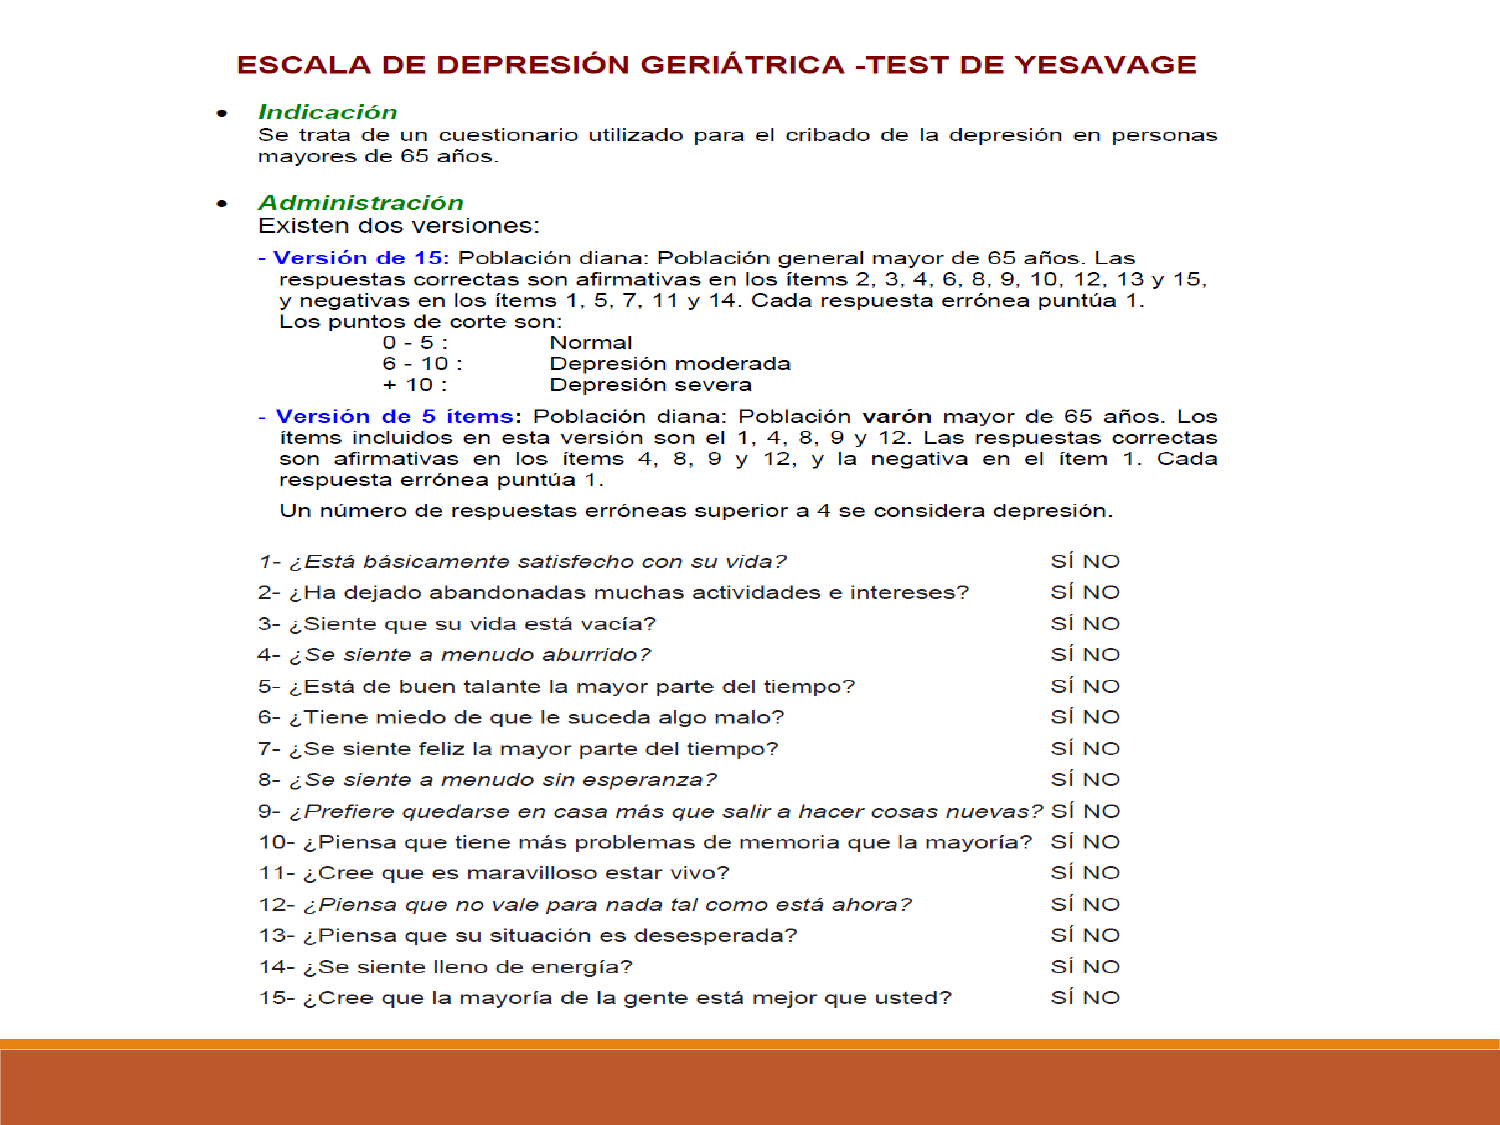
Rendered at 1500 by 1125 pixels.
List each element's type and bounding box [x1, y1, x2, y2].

picture [170, 30, 1306, 1038]
